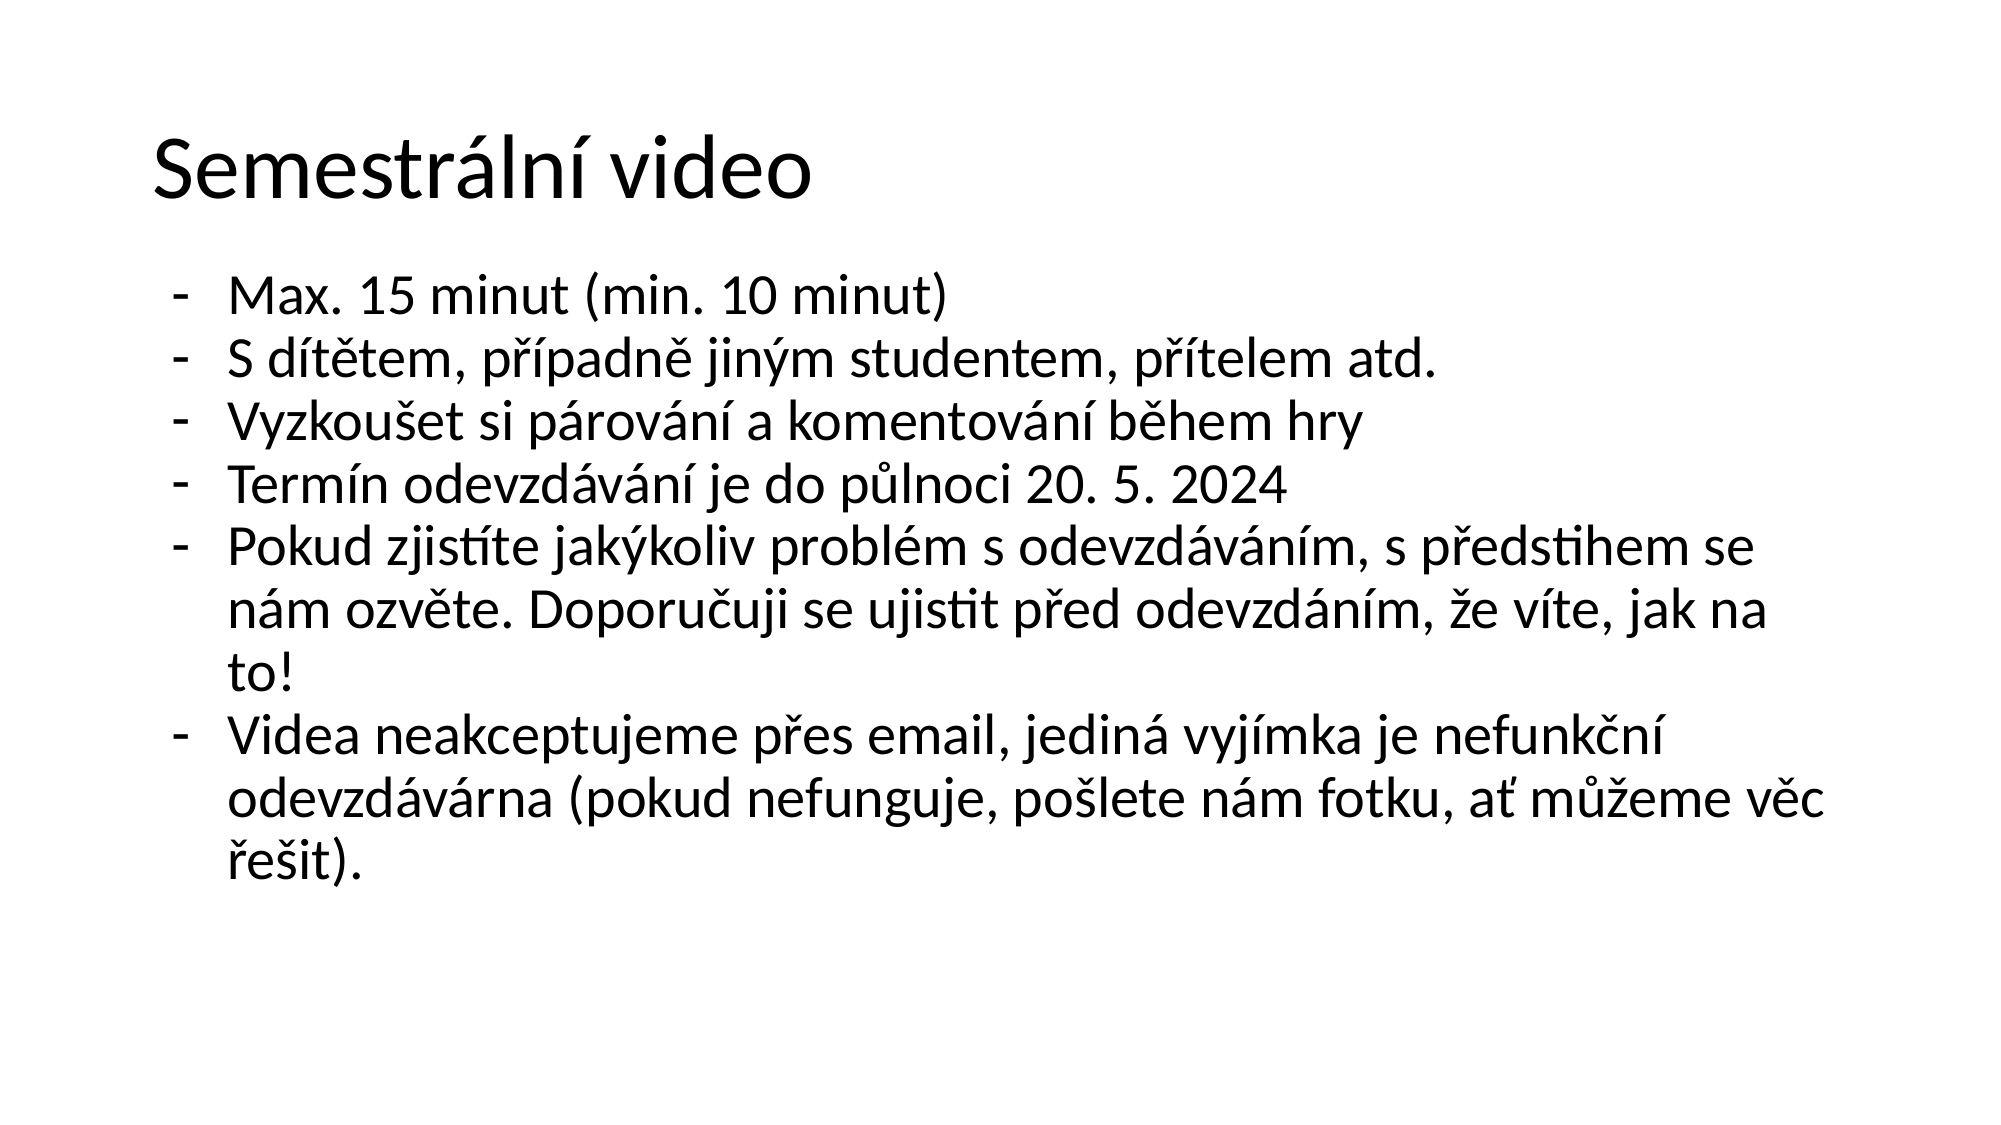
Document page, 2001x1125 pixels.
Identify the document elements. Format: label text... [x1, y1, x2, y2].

title Semestrální video [137, 59, 1863, 256]
list Max. 15 minut (min. 10 minut) S dítětem, případně jiným studentem, přítelem atd. Vyzkoušet si párování a komentování během hry Termín odevzdávání je do půlnoci 20. 5. 2024 Pokud zjistíte jakýkoliv problém s odevzdáváním, s předstihem se nám ozvěte. Doporučuji se ujistit před odevzdáním, že víte, jak na to! Videa neakceptujeme přes email, jediná vyjímka je nefunkční odevzdávárna (pokud nefunguje, pošlete nám fotku, ať můžeme věc řešit). [137, 256, 1863, 1014]
